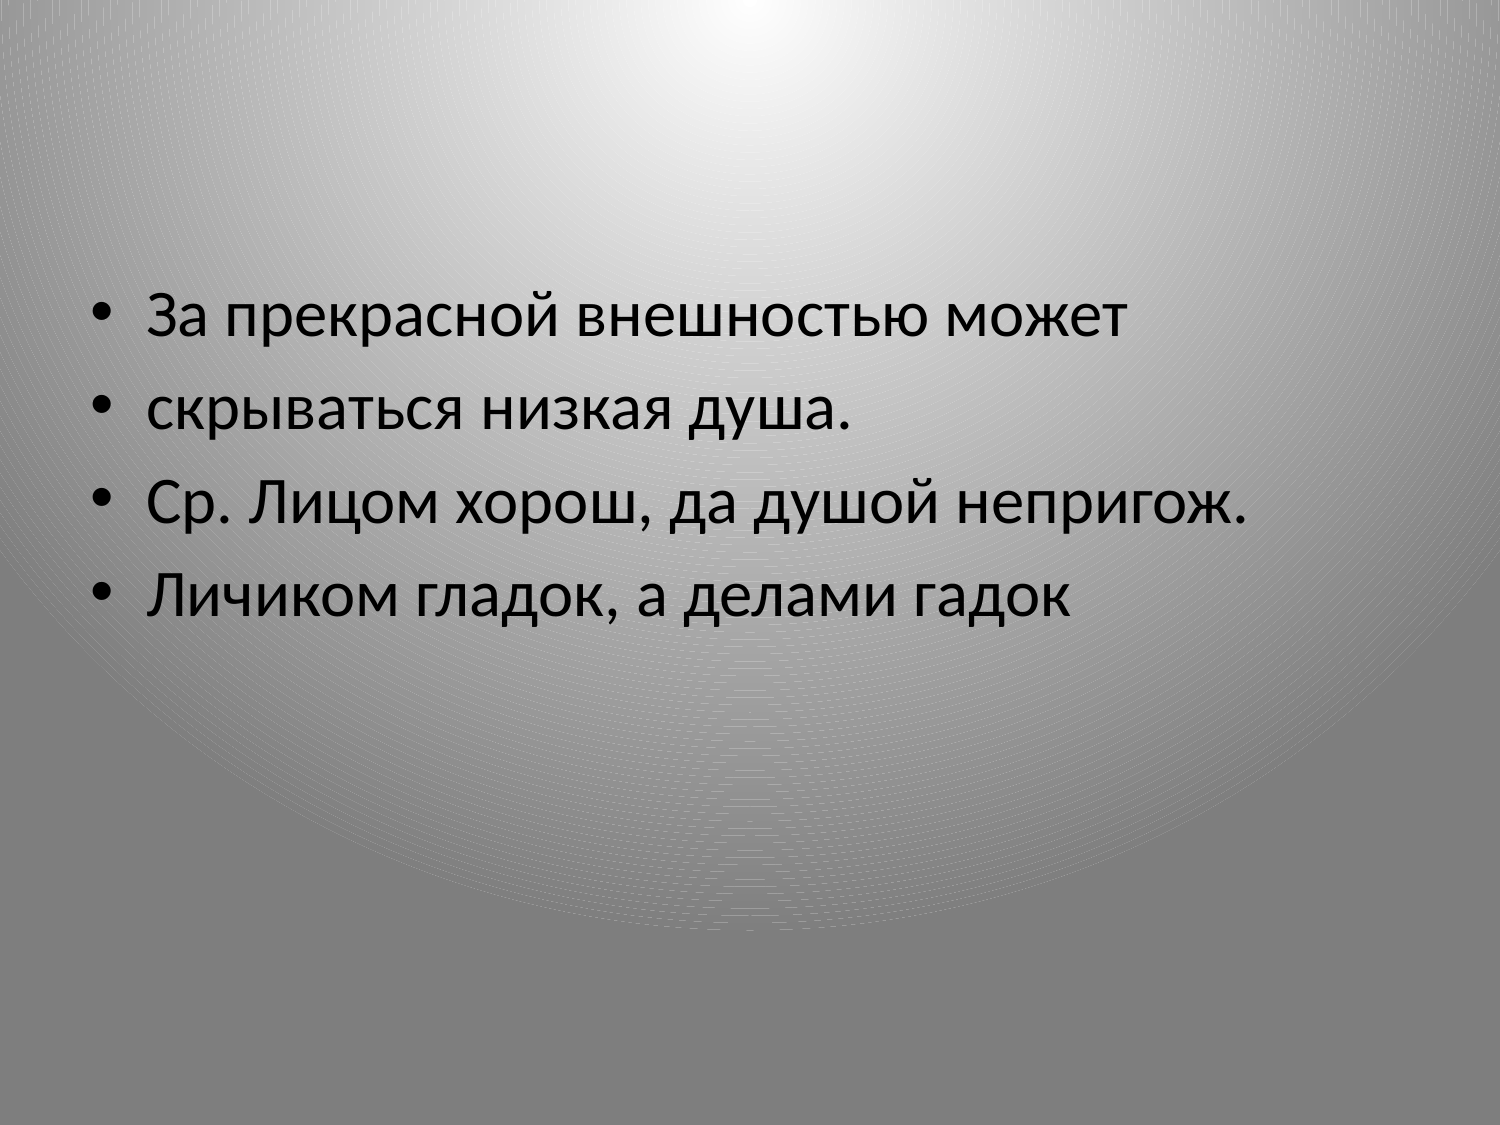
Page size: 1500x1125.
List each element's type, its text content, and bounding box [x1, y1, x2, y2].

list За прекрасной внешностью может скрываться низкая душа. Ср. Лицом хорош, да душой непригож. Личиком гладок, а делами гадок [75, 262, 1425, 1005]
